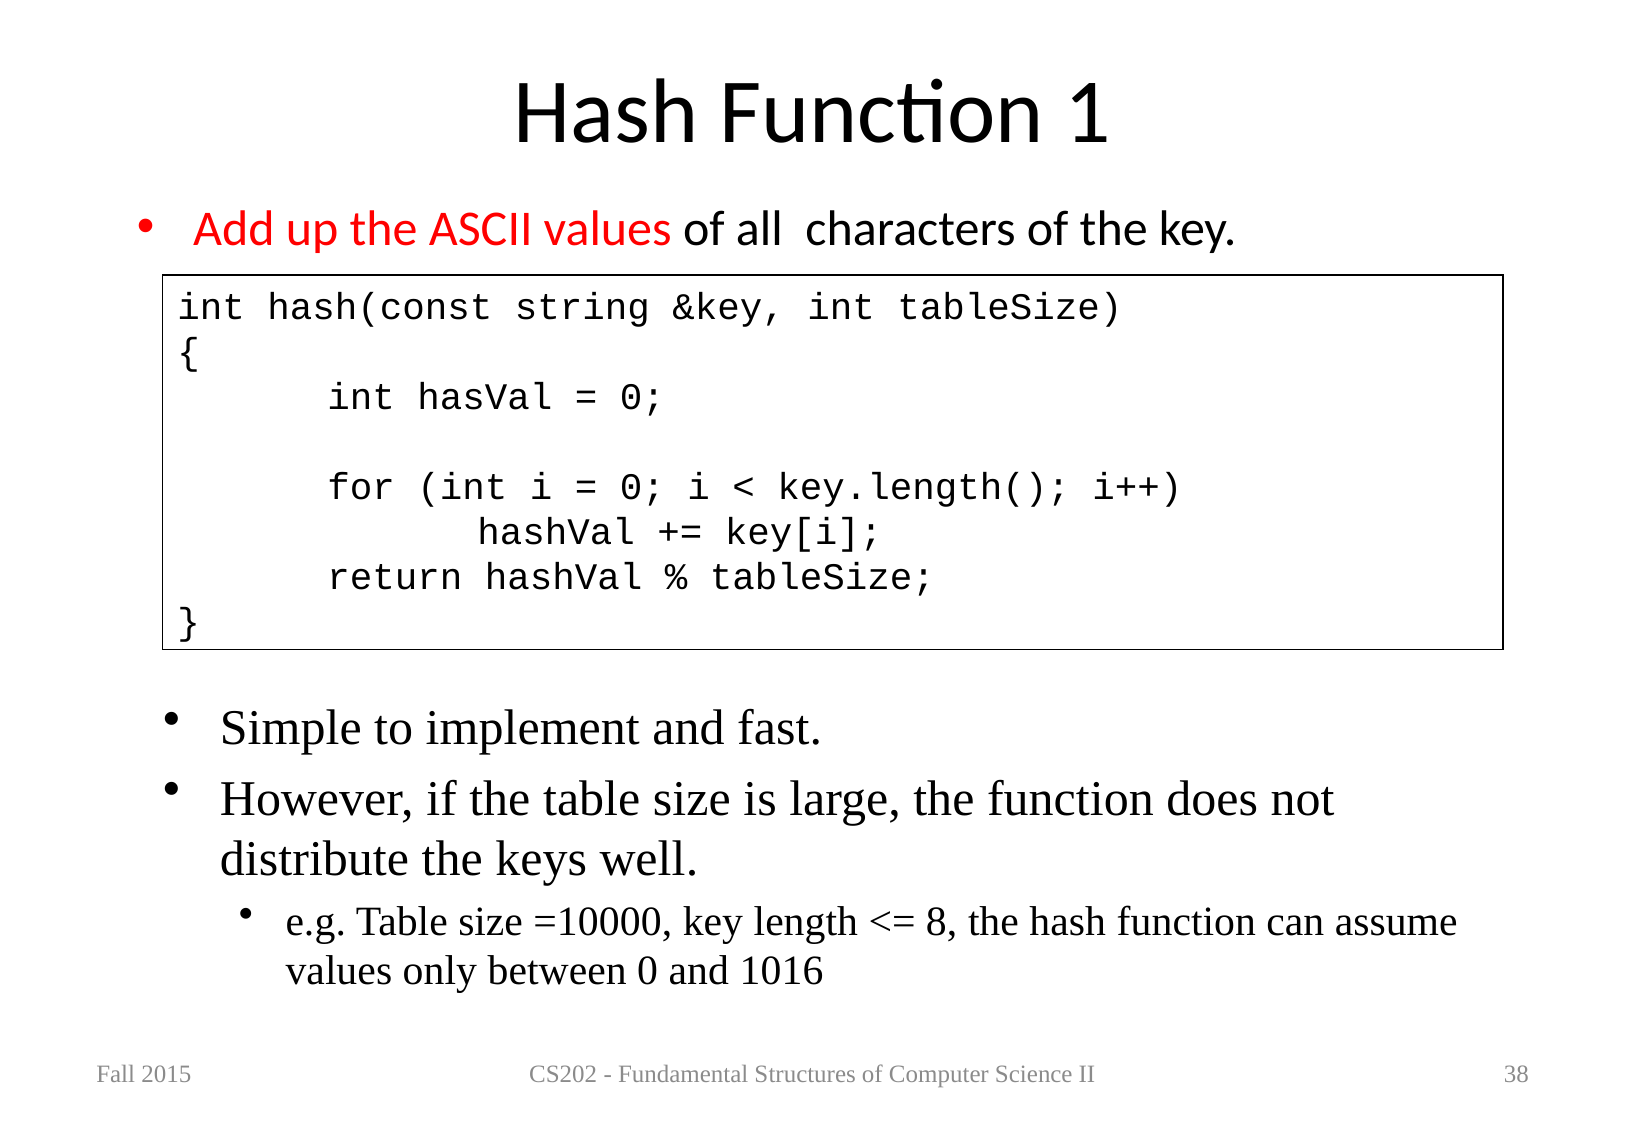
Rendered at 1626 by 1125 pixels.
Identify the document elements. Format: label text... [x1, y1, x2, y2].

slide_number 38 [1164, 1042, 1544, 1103]
text_box Simple to implement and fast. However, if the table size is large, the function does not distribute the keys well. e.g. Table size =10000, key length <= 8, the hash function can assume values only between 0 and 1016 [148, 687, 1531, 1025]
slide_number Fall 2015 [81, 1042, 461, 1103]
text_box int hash(const string &key, int tableSize) { int hasVal = 0; for (int i = 0; i < key.length(); i++) hashVal += key[i]; return hashVal % tableSize; } [162, 274, 1504, 650]
footer CS202 - Fundamental Structures of Computer Science II [512, 1042, 1113, 1103]
list Add up the ASCII values of all characters of the key. [121, 187, 1504, 275]
title Hash Function 1 [81, 37, 1544, 175]
